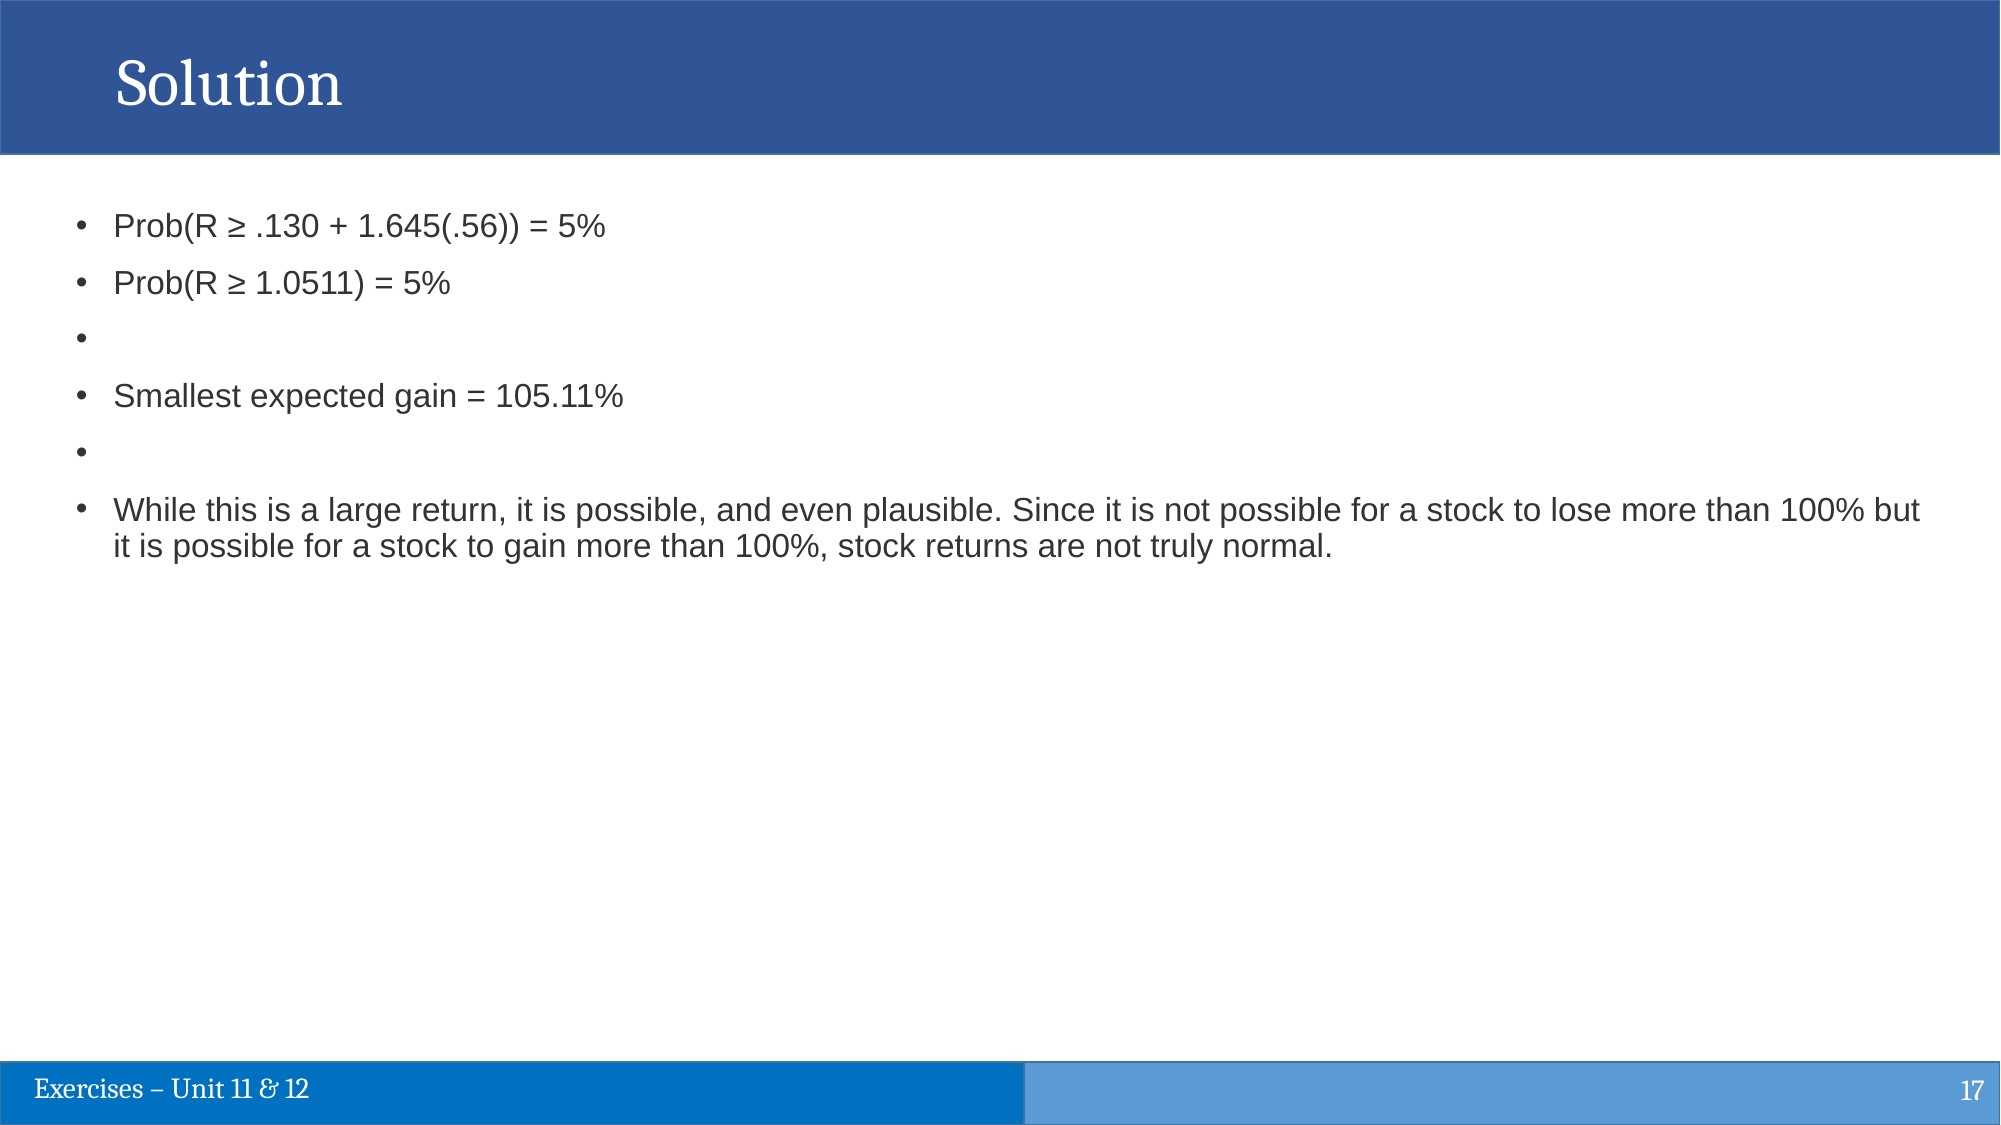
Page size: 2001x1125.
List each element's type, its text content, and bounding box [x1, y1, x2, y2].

text_box Prob(R ≥ .130 + 1.645(.56)) = 5% Prob(R ≥ 1.0511) = 5% Smallest expected gain = 105.11% While this is a large return, it is possible, and even plausible. Since it is not possible for a stock to lose more than 100% but it is possible for a stock to gain more than 100%, stock returns are not truly normal. [61, 201, 1950, 1057]
text_box Solution [102, 31, 1915, 127]
text_box [1023, 1061, 2000, 1125]
slide_number 17 [1550, 1059, 2000, 1120]
text_box Exercises – Unit 11 & 12 [19, 1061, 850, 1112]
text_box [0, 1061, 1023, 1125]
text_box [0, 0, 2000, 155]
